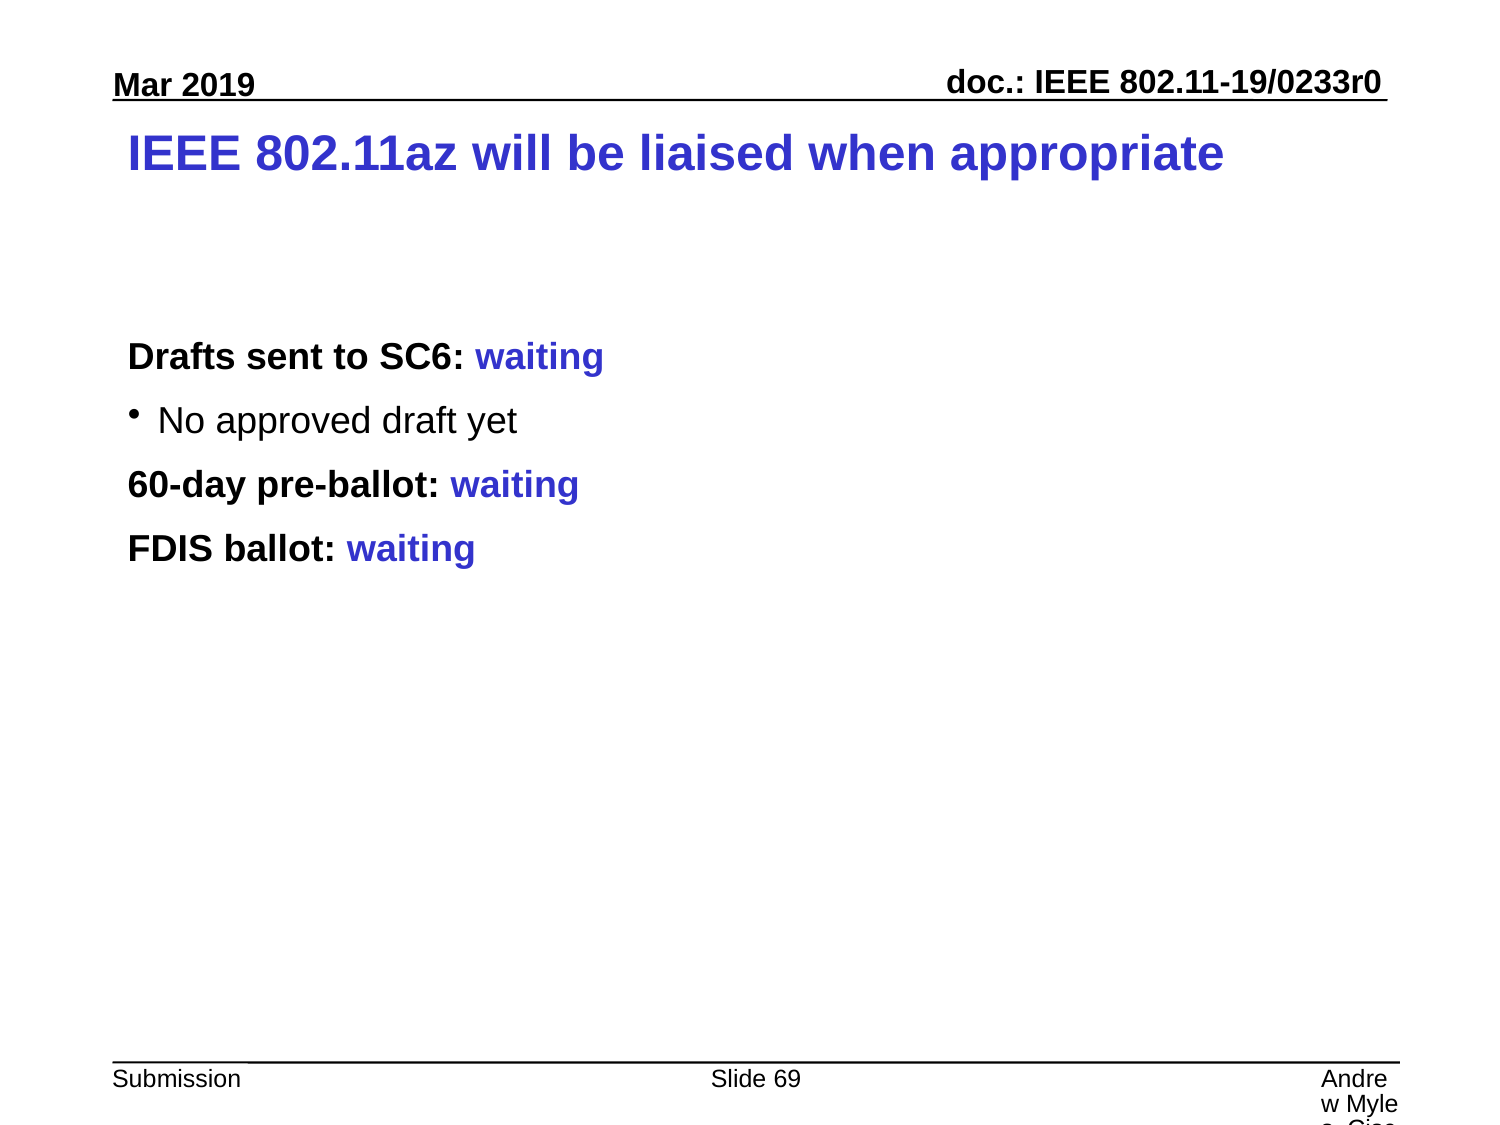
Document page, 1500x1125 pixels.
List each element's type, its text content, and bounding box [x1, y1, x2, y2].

footer Andrew Myles, Cisco [1320, 1061, 1402, 1093]
slide_number Slide 69 [709, 1061, 803, 1093]
title IEEE 802.11az will be liaised when appropriate [112, 112, 1388, 288]
list Drafts sent to SC6: waiting No approved draft yet 60-day pre-ballot: waiting FDIS ballot: waiting [112, 324, 1388, 1000]
